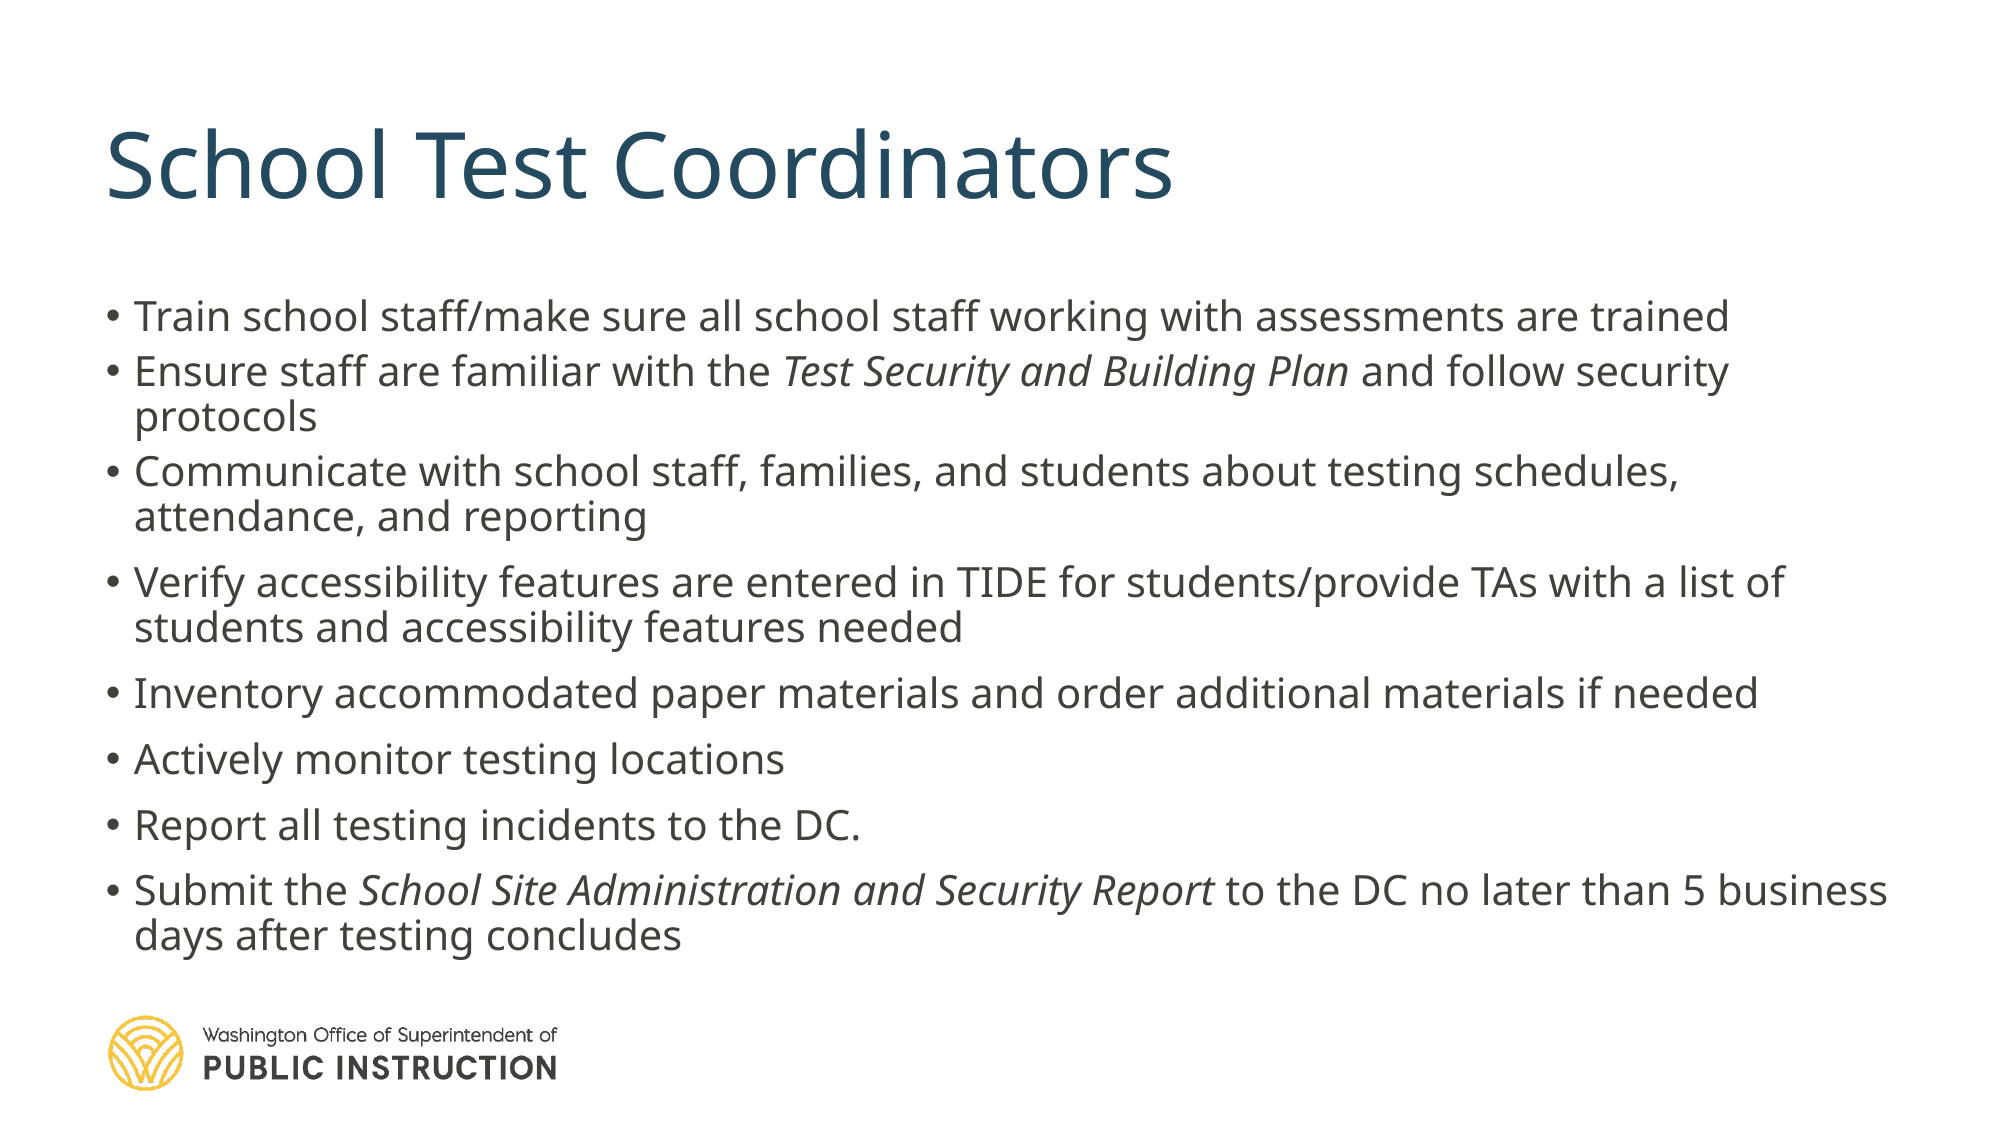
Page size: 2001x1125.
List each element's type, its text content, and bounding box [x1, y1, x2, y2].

title School Test Coordinators [90, 59, 1816, 277]
picture [108, 1018, 558, 1091]
list Train school staff/make sure all school staff working with assessments are trained Ensure staff are familiar with the Test Security and Building Plan and follow security protocols Communicate with school staff, families, and students about testing schedules, attendance, and reporting Verify accessibility features are entered in TIDE for students/provide TAs with a list of students and accessibility features needed Inventory accommodated paper materials and order additional materials if needed Actively monitor testing locations Report all testing incidents to the DC. Submit the School Site Administration and Security Report to the DC no later than 5 business days after testing concludes [90, 277, 1937, 1018]
